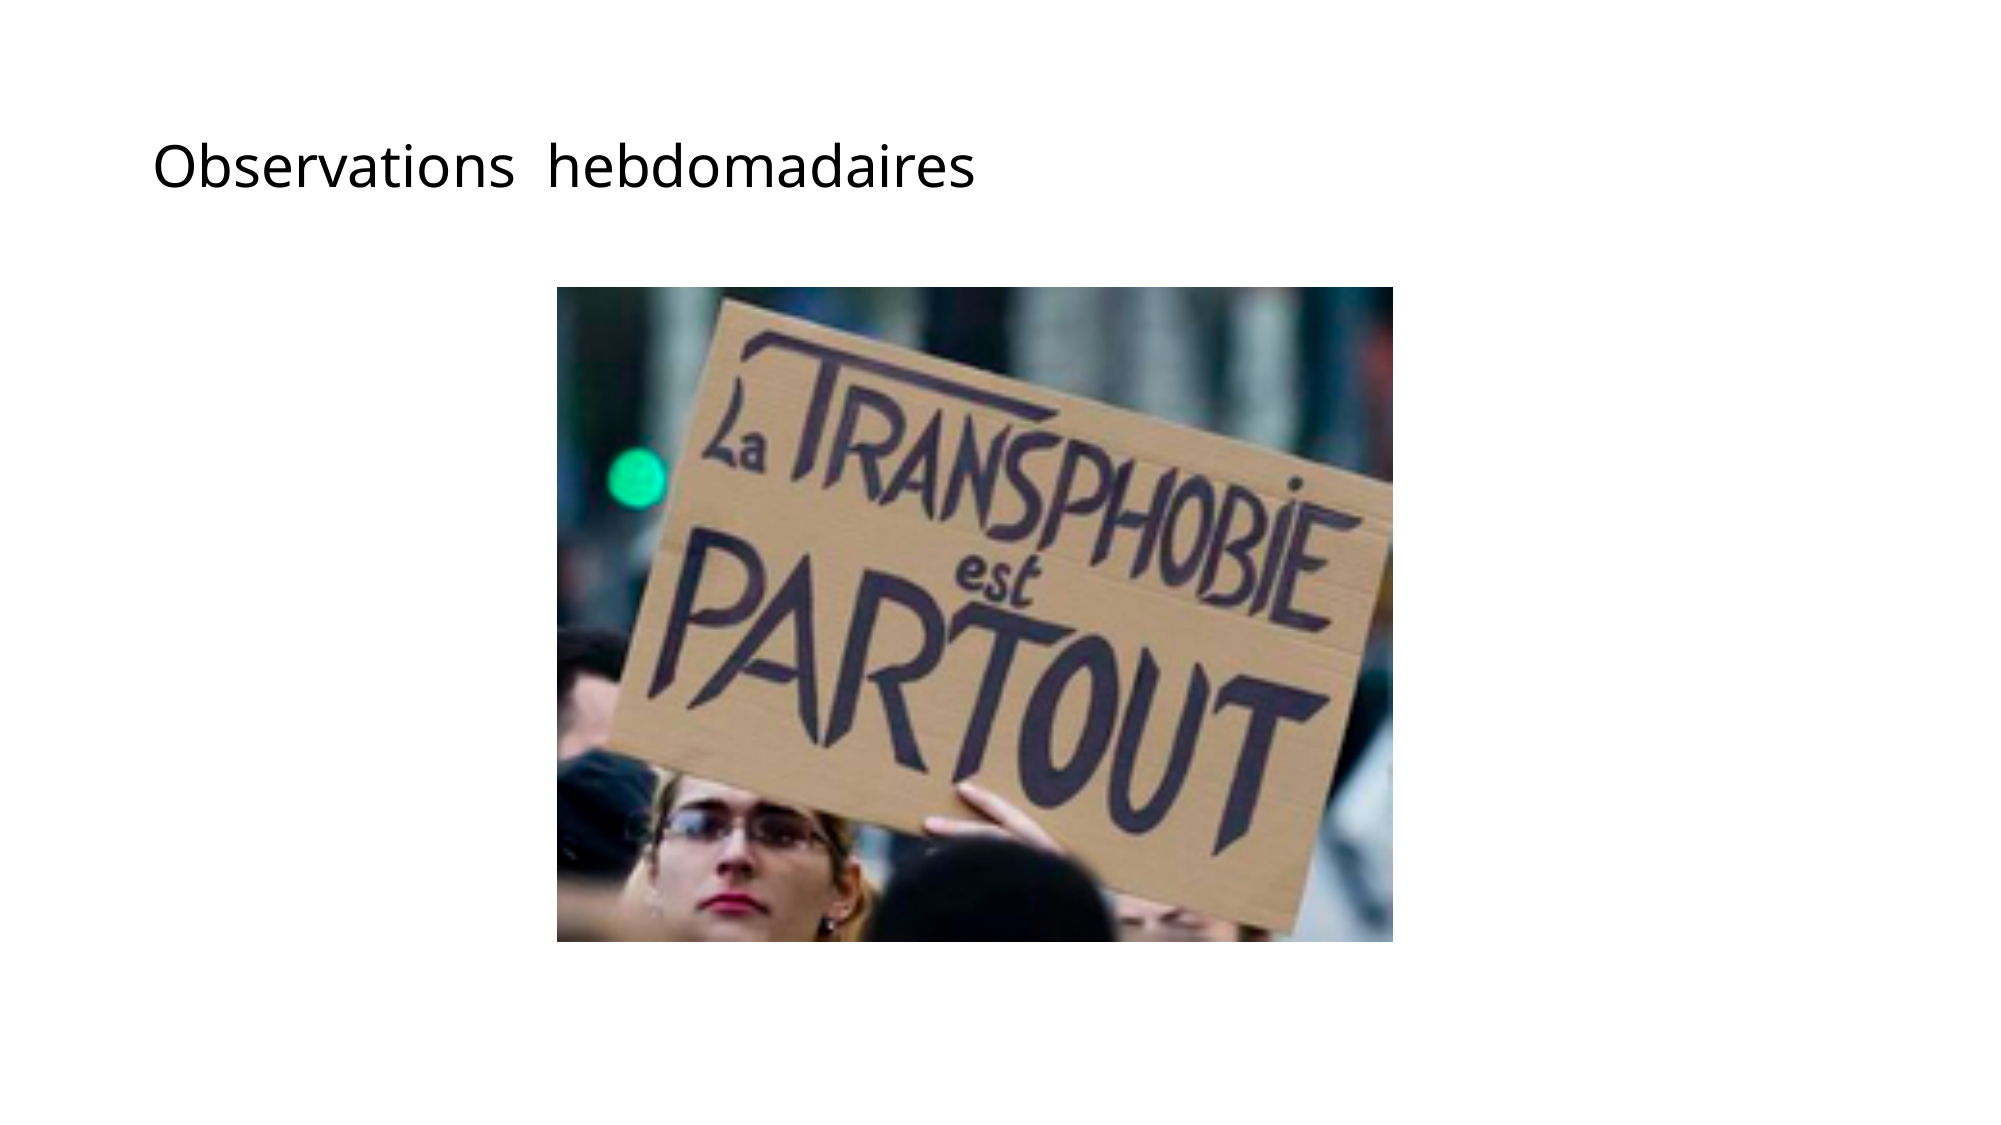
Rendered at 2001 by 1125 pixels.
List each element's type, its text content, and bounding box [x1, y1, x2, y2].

title Observations hebdomadaires [137, 59, 1863, 278]
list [557, 287, 1393, 942]
